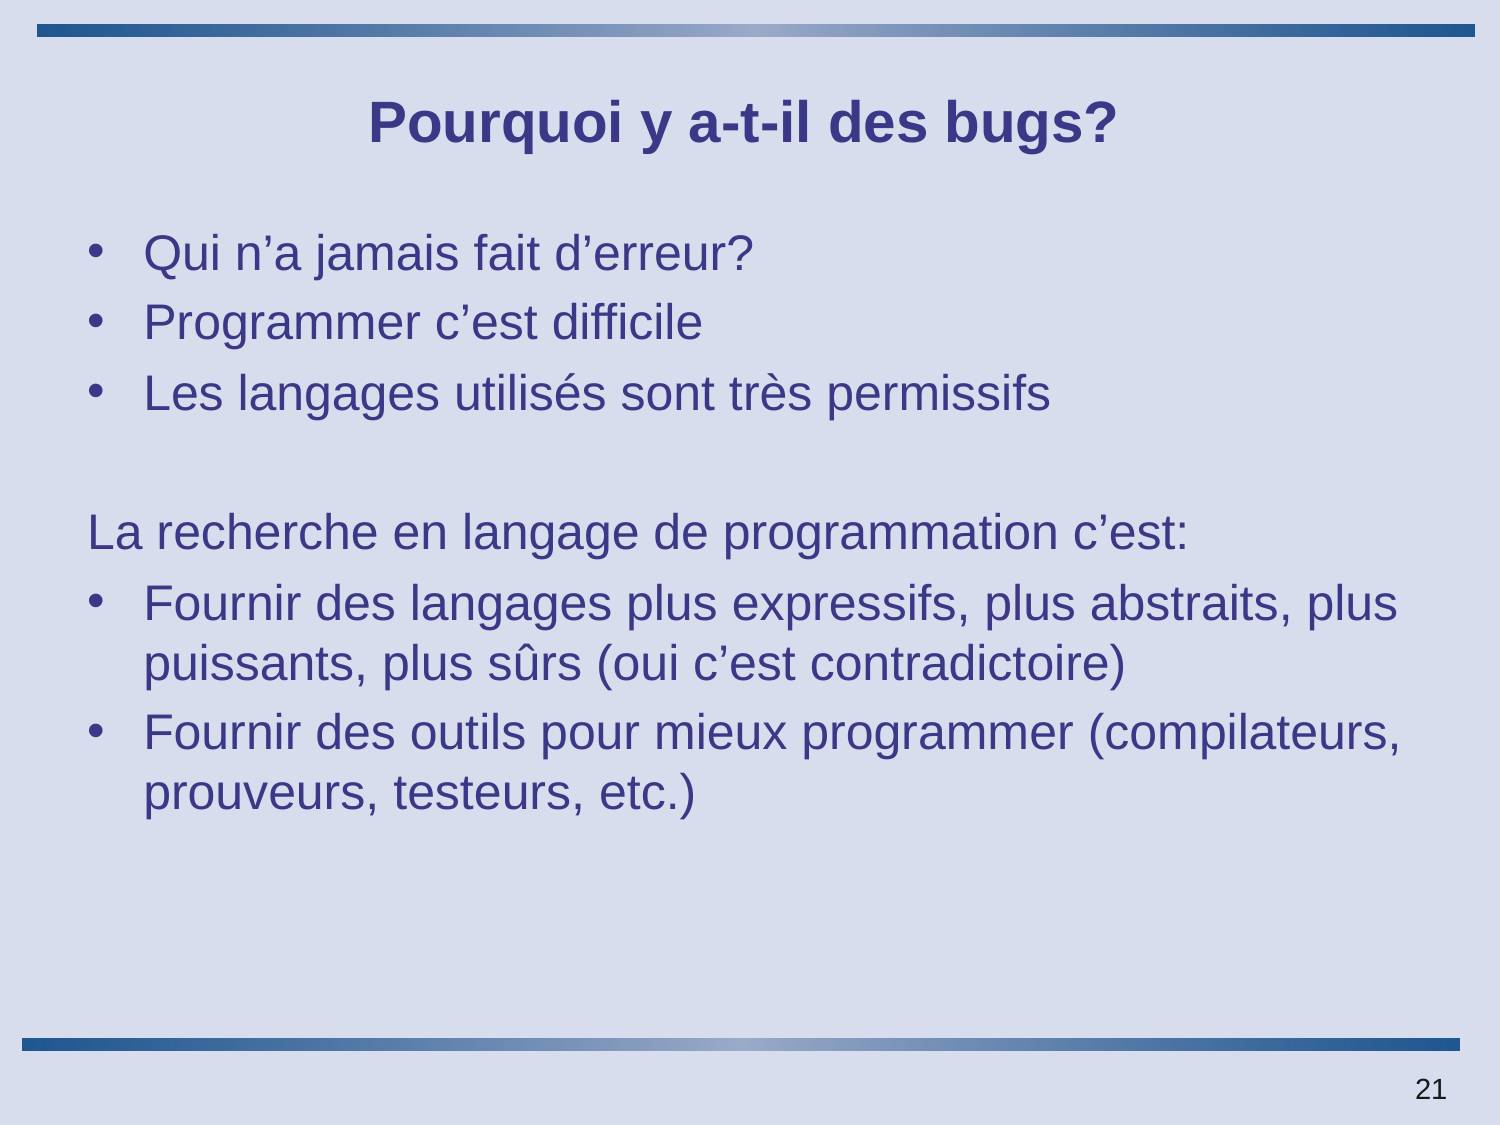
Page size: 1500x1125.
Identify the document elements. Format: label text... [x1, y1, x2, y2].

title Pourquoi y a-t-il des bugs? [66, 50, 1423, 188]
slide_number 21 [1187, 1062, 1463, 1101]
list Qui n’a jamais fait d’erreur? Programmer c’est difficile Les langages utilisés sont très permissifs La recherche en langage de programmation c’est: Fournir des langages plus expressifs, plus abstraits, plus puissants, plus sûrs (oui c’est contradictoire) Fournir des outils pour mieux programmer (compilateurs, prouveurs, testeurs, etc.) [72, 212, 1425, 963]
